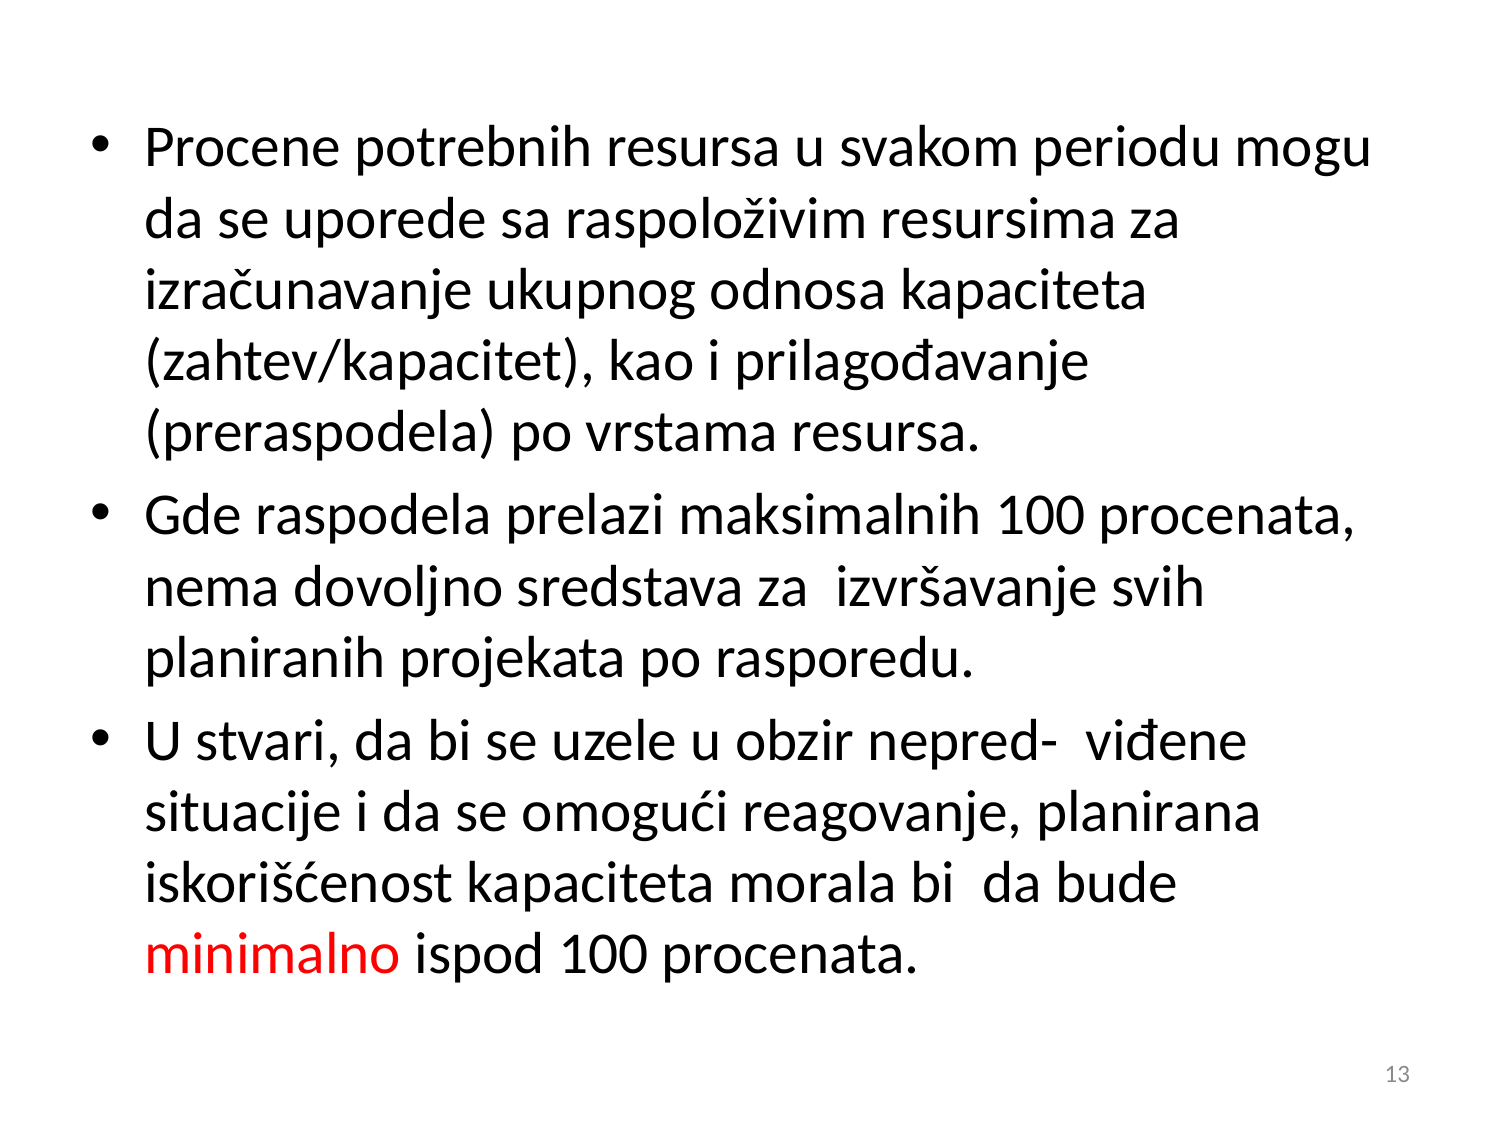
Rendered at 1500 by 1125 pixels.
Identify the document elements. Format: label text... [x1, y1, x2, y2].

list Procene potrebnih resursa u svakom periodu mogu da se uporede sa raspoloživim resursima za izračunavanje ukupnog odnosa kapaciteta (zahtev/kapacitet), kao i prilagođavanje (preraspodela) po vrstama resursa. Gde raspodela prelazi maksimalnih 100 procenata, nema dovoljno sredstava za izvršavanje svih planiranih projekata po rasporedu. U stvari, da bi se uzele u obzir nepred- viđene situacije i da se omogući reagovanje, planirana iskorišćenost kapaciteta morala bi da bude minimalno ispod 100 procenata. [75, 99, 1425, 1005]
slide_number 13 [1074, 1042, 1425, 1103]
